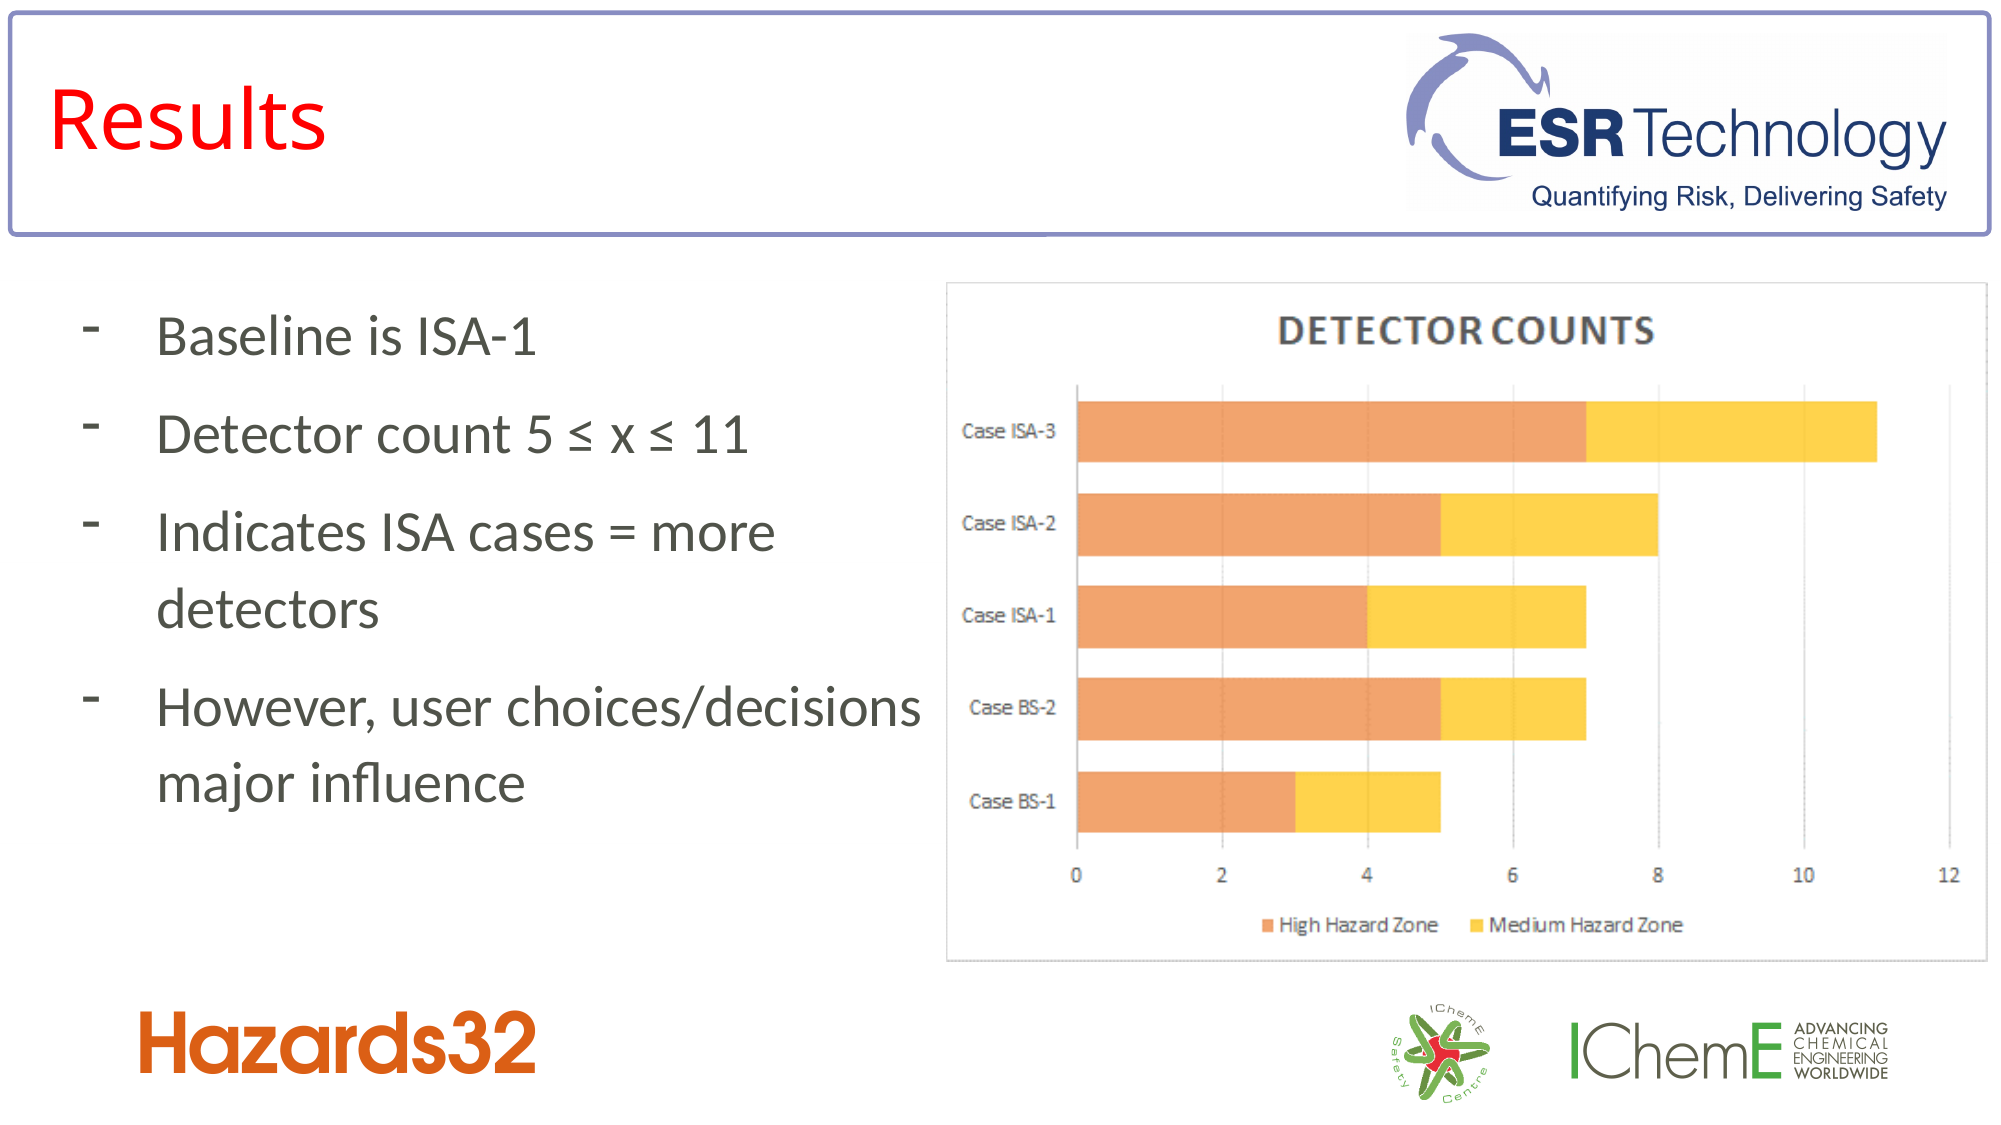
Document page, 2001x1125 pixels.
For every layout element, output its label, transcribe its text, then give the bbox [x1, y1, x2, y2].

text_box Results [32, 70, 1405, 228]
picture [0, 0, 2000, 1125]
text_box Baseline is ISA-1 Detector count 5 ≤ x ≤ 11 Indicates ISA cases = more detectors However, user choices/decisions major influence [66, 282, 944, 999]
